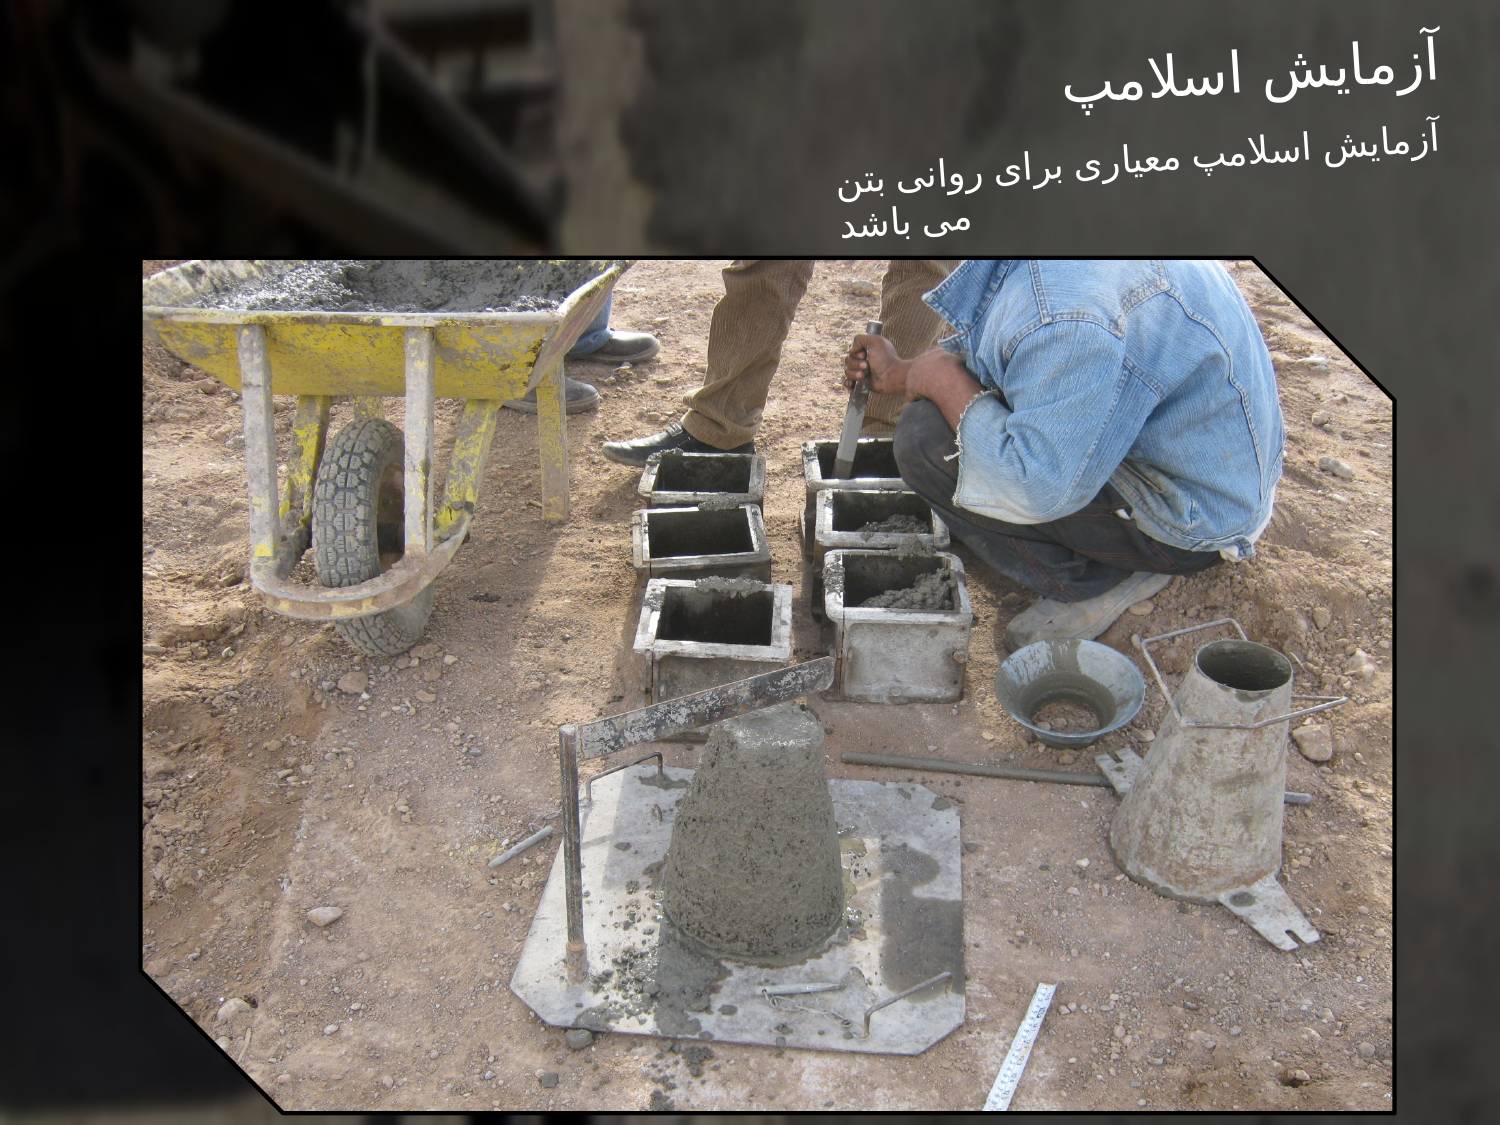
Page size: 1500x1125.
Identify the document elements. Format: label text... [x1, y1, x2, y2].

title آزمایش اسلامپ [978, 12, 1459, 129]
text_box [138, 255, 1397, 1116]
picture [0, 0, 1500, 1125]
text_box آزمایش اسلامپ معیاری برای روانی بتن می باشد [818, 103, 1482, 255]
